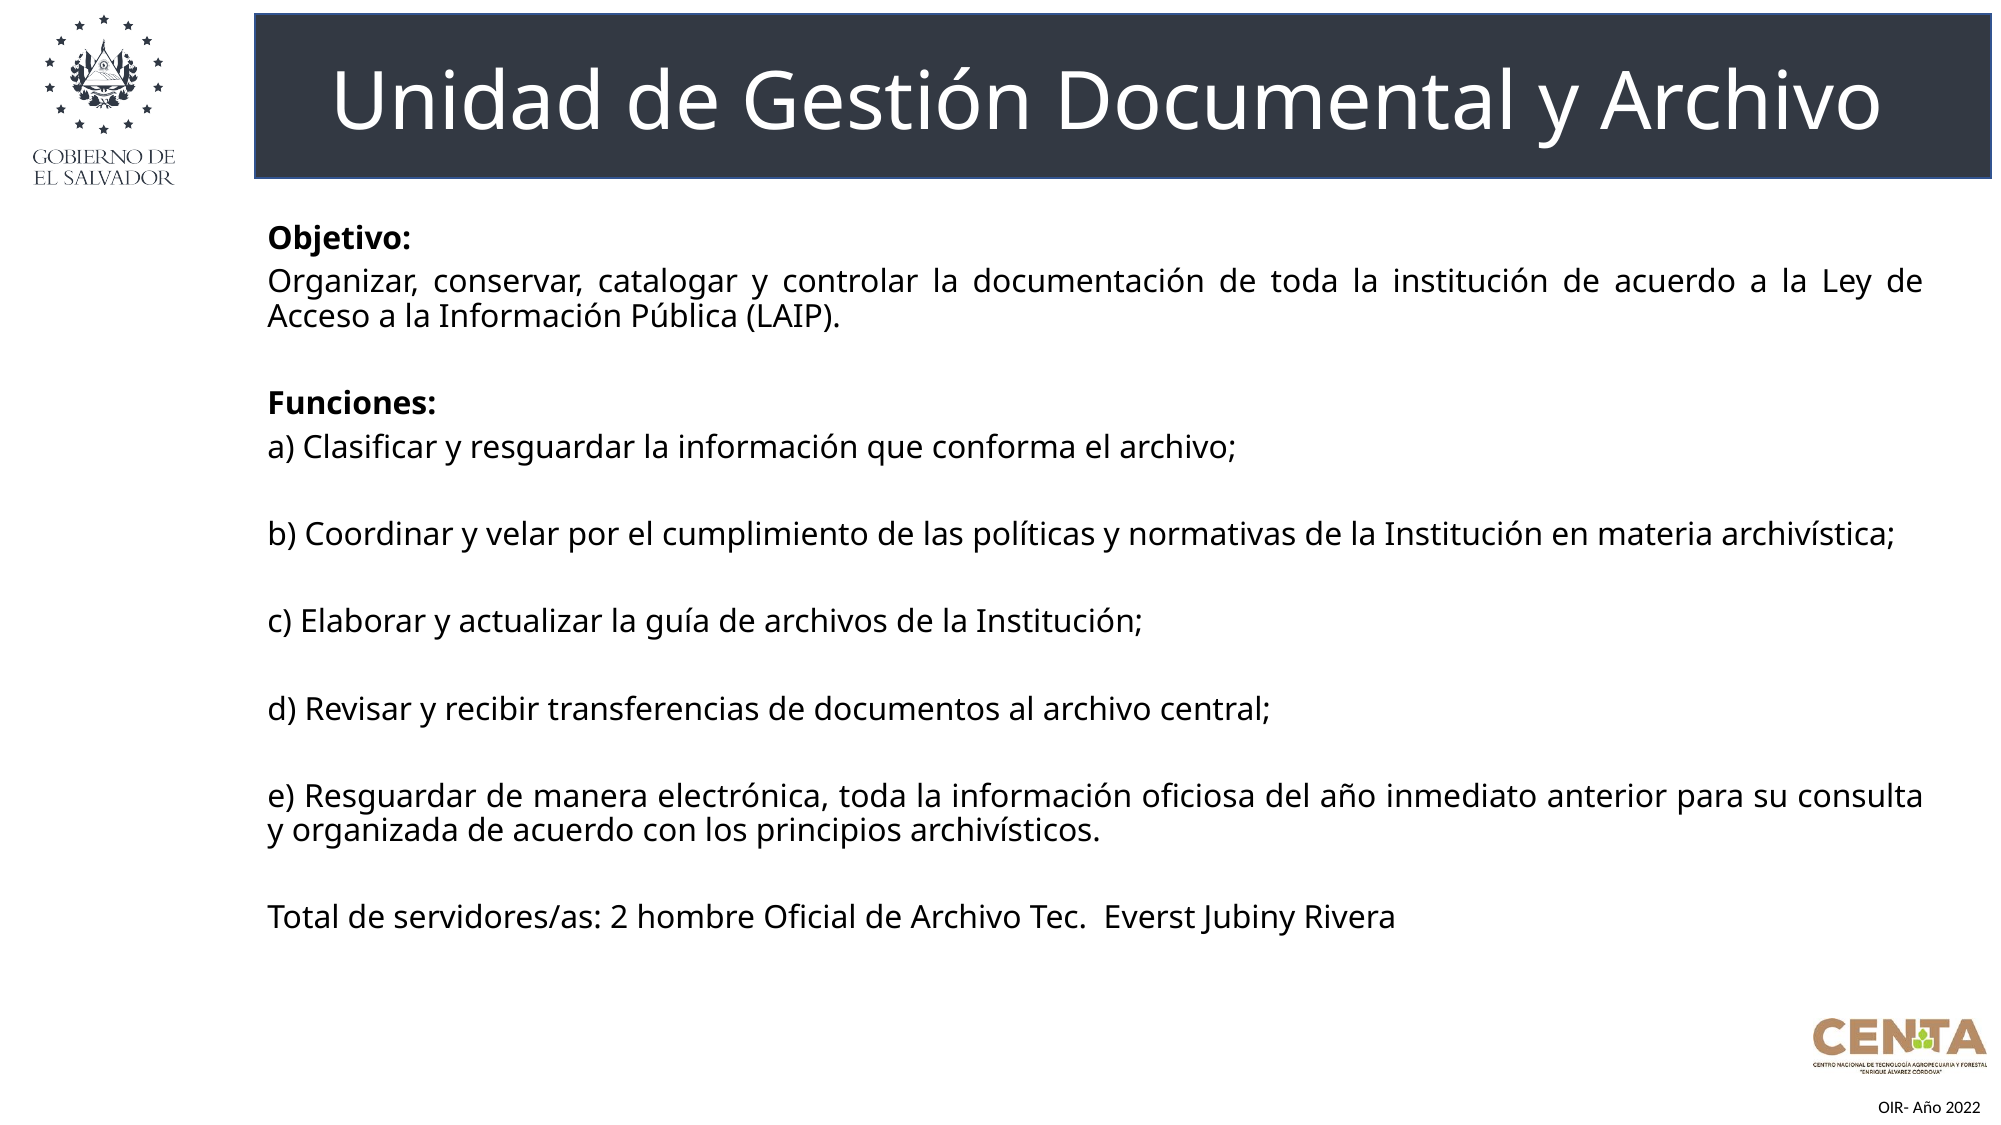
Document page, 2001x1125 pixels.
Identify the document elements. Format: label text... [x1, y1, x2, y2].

text_box OIR- Año 2022 [1863, 1088, 2000, 1125]
picture [33, 14, 175, 185]
title Unidad de Gestión Documental y Archivo [252, 10, 1940, 198]
list Objetivo: Organizar, conservar, catalogar y controlar la documentación de toda la institución de acuerdo a la Ley de Acceso a la Información Pública (LAIP). Funciones: a) Clasificar y resguardar la información que conforma el archivo; b) Coordinar y velar por el cumplimiento de las políticas y normativas de la Institución en materia archivística; c) Elaborar y actualizar la guía de archivos de la Institución; d) Revisar y recibir transferencias de documentos al archivo central; e) Resguardar de manera electrónica, toda la información oficiosa del año inmediato anterior para su consulta y organizada de acuerdo con los principios archivísticos. Total de servidores/as: 2 hombre Oficial de Archivo Tec. Everst Jubiny Rivera [252, 214, 1940, 964]
picture [1813, 1018, 1987, 1075]
